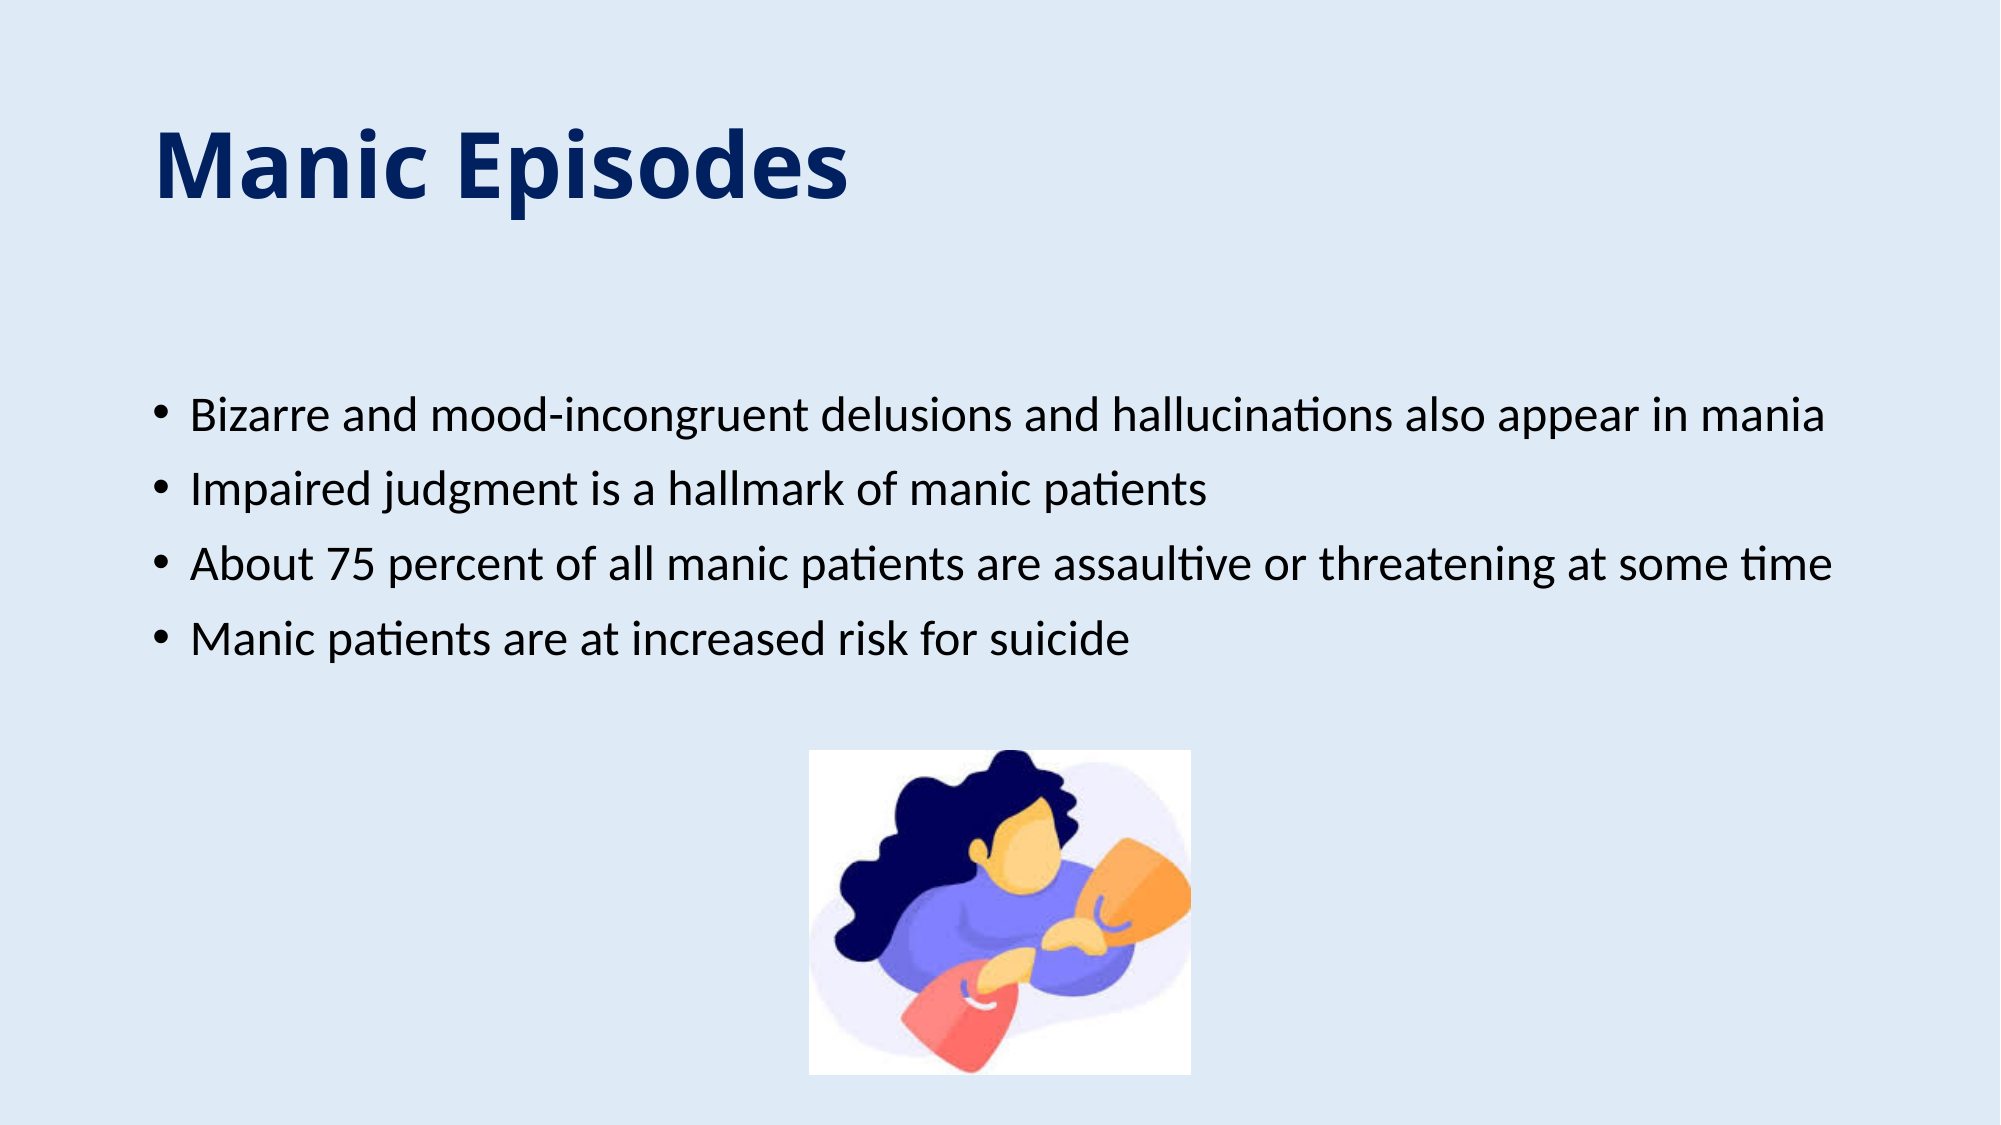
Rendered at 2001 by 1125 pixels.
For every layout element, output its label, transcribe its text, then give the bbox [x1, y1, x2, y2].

list Bizarre and mood-incongruent delusions and hallucinations also appear in mania Impaired judgment is a hallmark of manic patients About 75 percent of all manic patients are assaultive or threatening at some time Manic patients are at increased risk for suicide [137, 299, 1863, 1014]
picture [809, 750, 1191, 1075]
title Manic Episodes [137, 59, 1863, 278]
